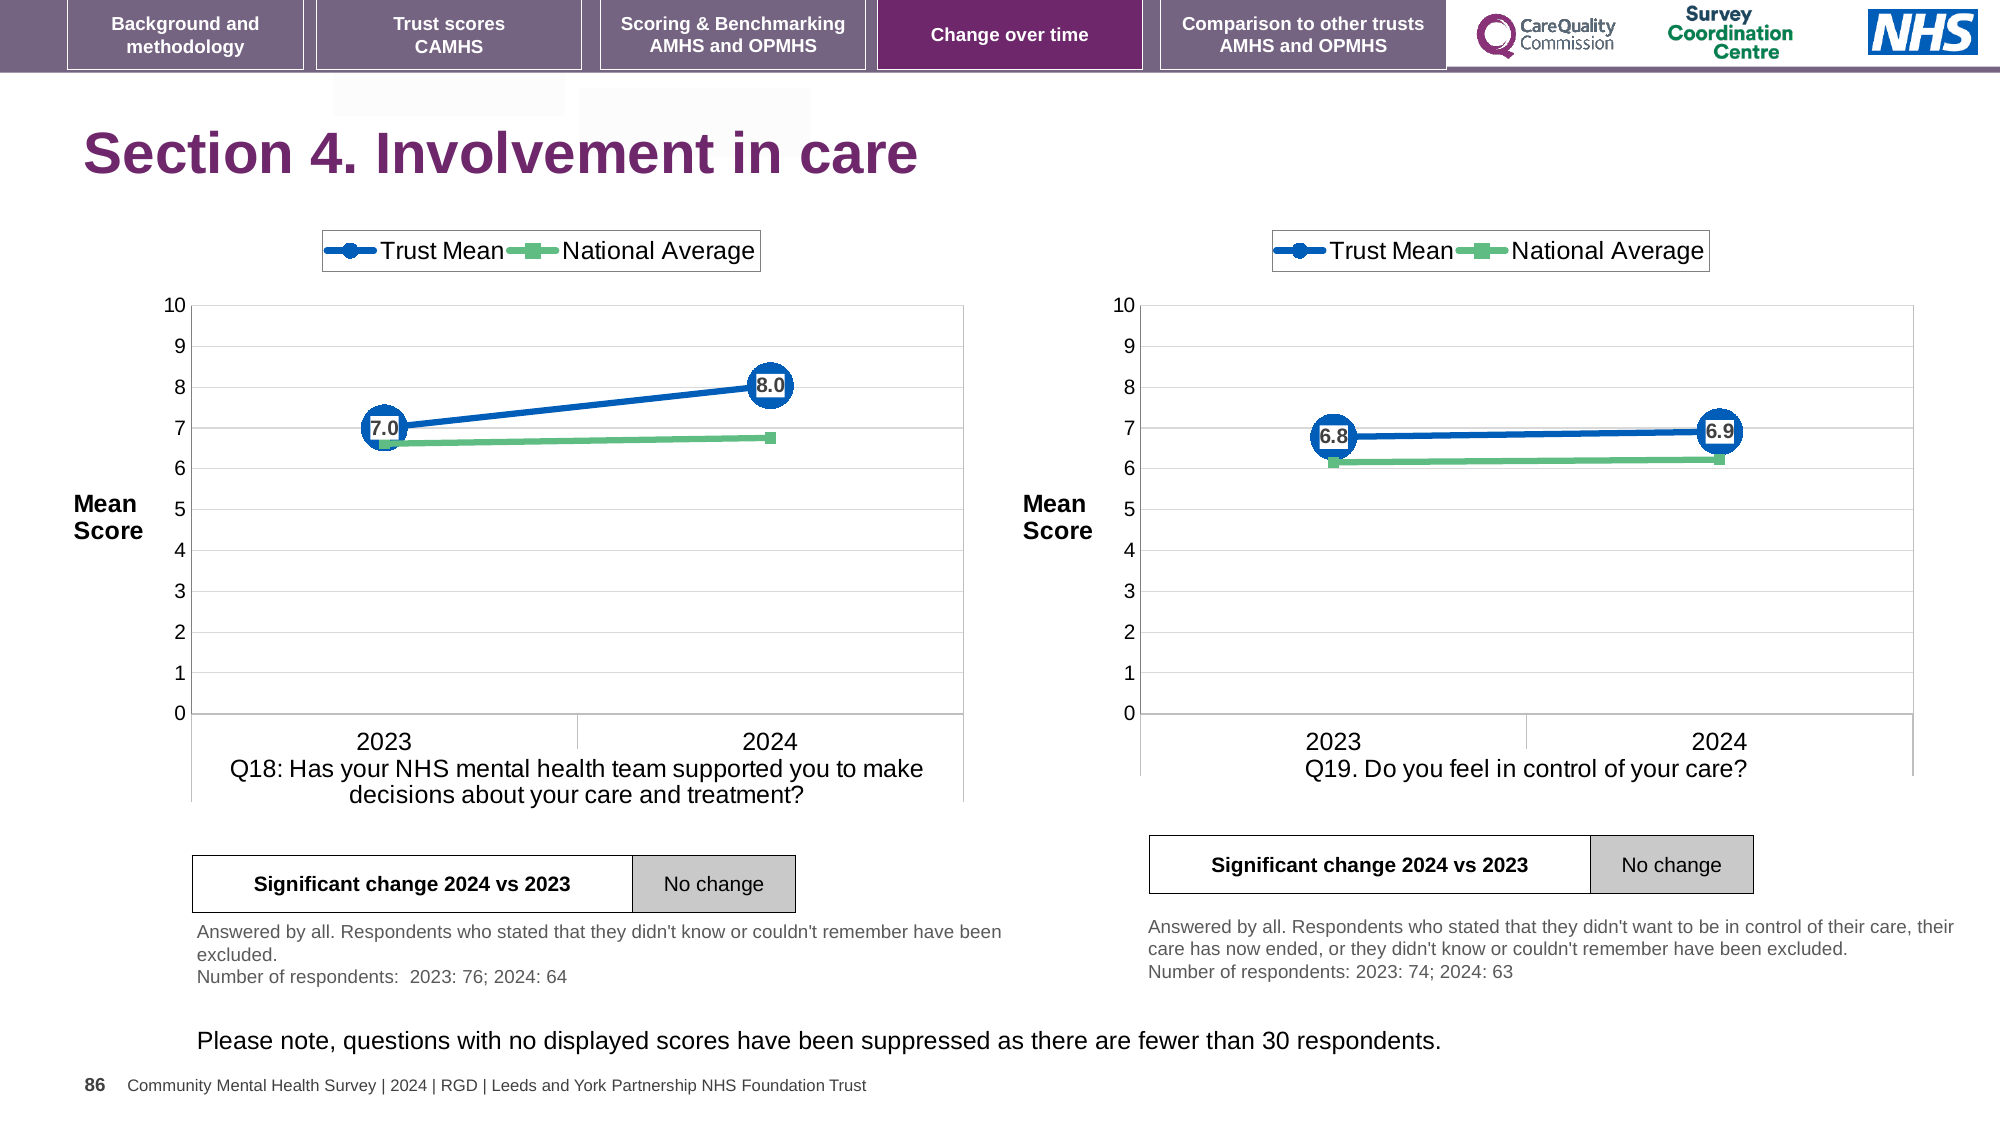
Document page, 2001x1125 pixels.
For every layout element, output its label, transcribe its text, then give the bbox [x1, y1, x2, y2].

table_header No change [633, 858, 795, 912]
table_header Significant change 2024 vs 2023 [193, 858, 632, 912]
text_box Answered by all. Respondents who stated that they didn't want to be in control of their care, their care has now ended, or they didn't know or couldn't remember have been excluded. Number of respondents: 2023: 74; 2024: 63 [1133, 906, 1997, 1012]
table_header No change [1591, 858, 1753, 893]
text_box Please note, questions with no displayed scores have been suppressed as there are fewer than 30 respondents. [182, 1012, 1514, 1063]
chart [68, 228, 966, 858]
chart [1018, 228, 1916, 858]
text_box Answered by all. Respondents who stated that they didn't know or couldn't remember have been excluded. Number of respondents: 2023: 76; 2024: 64 [182, 912, 1046, 995]
picture [1476, 13, 1616, 59]
picture [1666, 3, 1794, 61]
title Section 4. Involvement in care [68, 100, 1942, 209]
text_box 86 [84, 1065, 122, 1125]
table_header Significant change 2024 vs 2023 [1150, 858, 1590, 893]
picture [1868, 9, 1978, 55]
